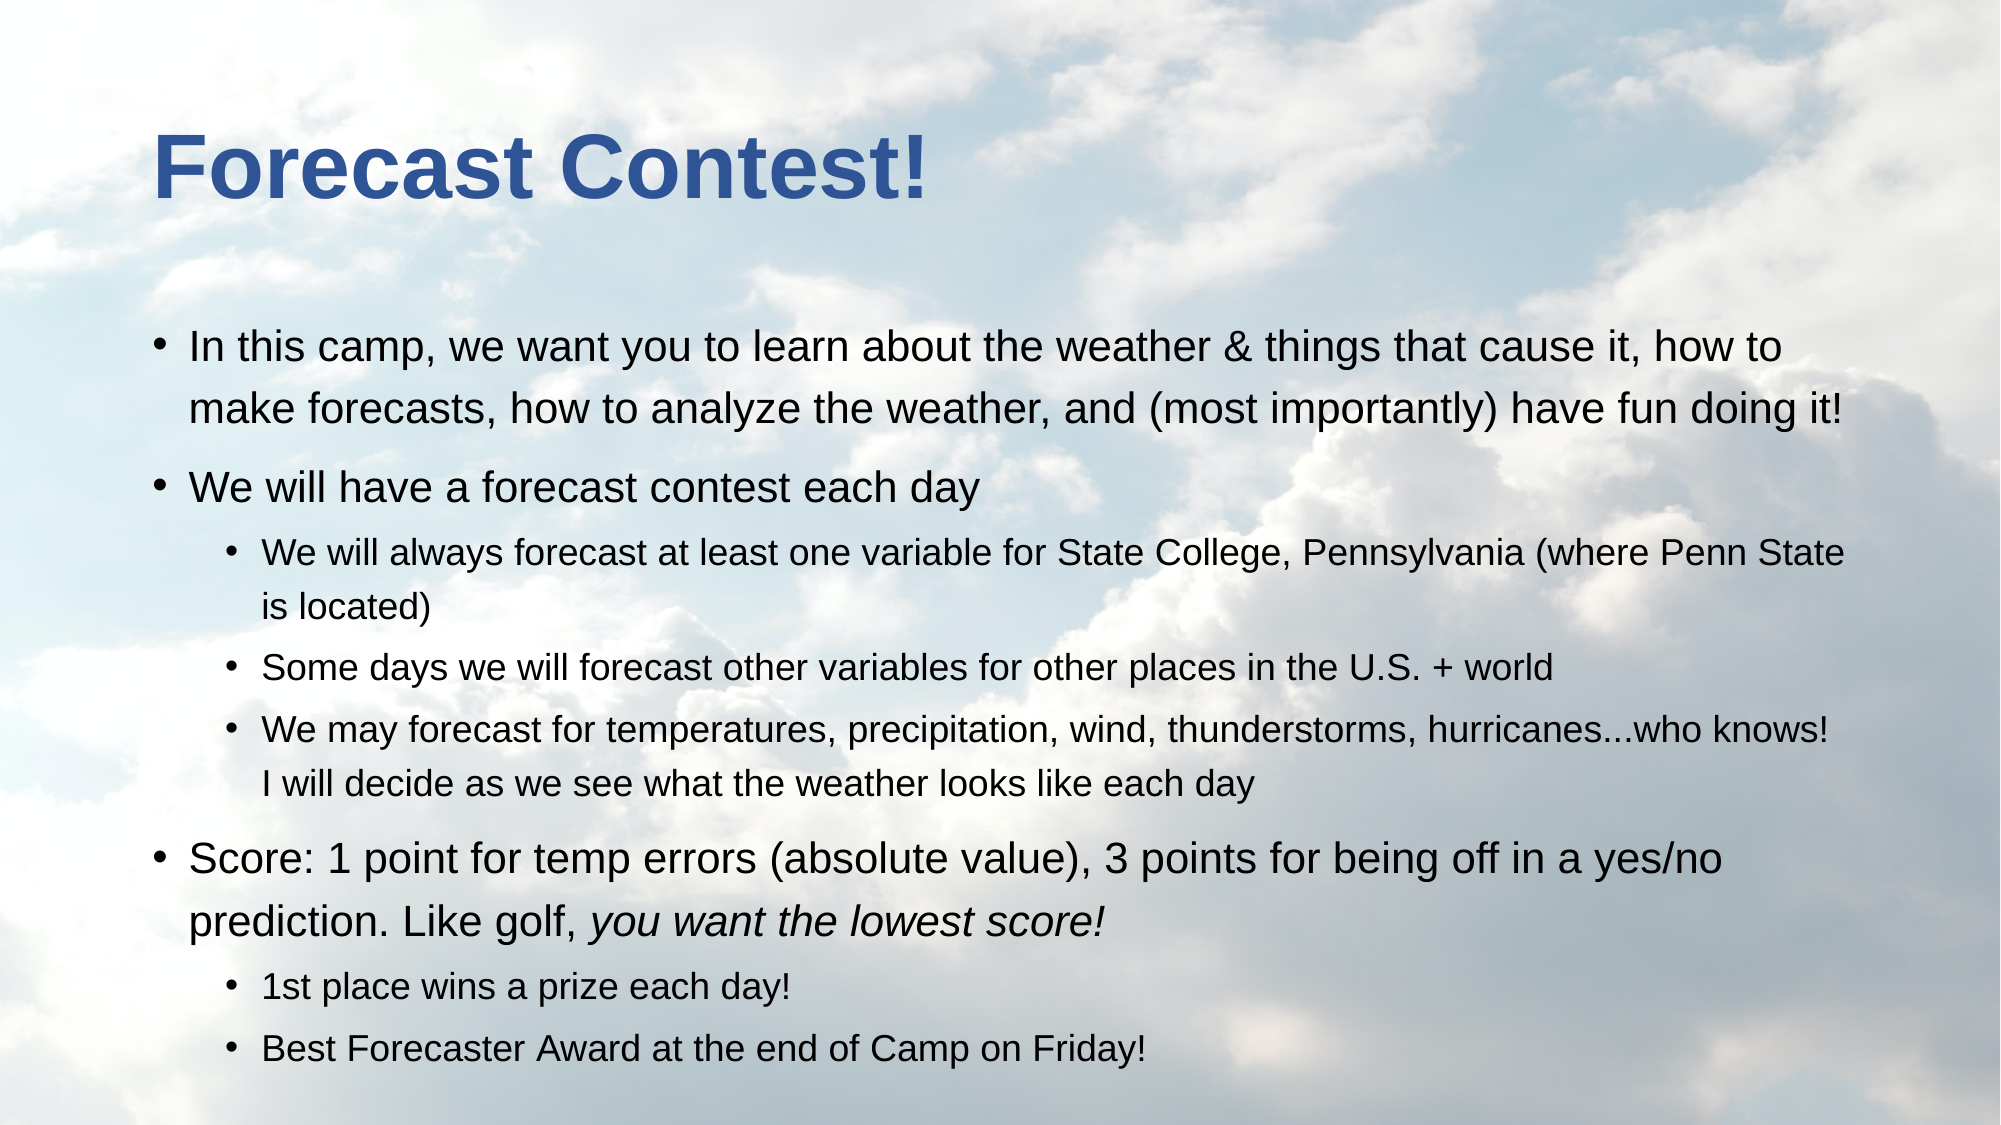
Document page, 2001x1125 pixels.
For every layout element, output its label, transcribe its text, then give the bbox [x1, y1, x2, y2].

title Forecast Contest! [137, 59, 1863, 278]
list In this camp, we want you to learn about the weather & things that cause it, how to make forecasts, how to analyze the weather, and (most importantly) have fun doing it! We will have a forecast contest each day We will always forecast at least one variable for State College, Pennsylvania (where Penn State is located) Some days we will forecast other variables for other places in the U.S. + world We may forecast for temperatures, precipitation, wind, thunderstorms, hurricanes...who knows! I will decide as we see what the weather looks like each day Score: 1 point for temp errors (absolute value), 3 points for being off in a yes/no prediction. Like golf, you want the lowest score! 1st place wins a prize each day! Best Forecaster Award at the end of Camp on Friday! [137, 299, 1863, 1082]
picture [0, 0, 2001, 1125]
